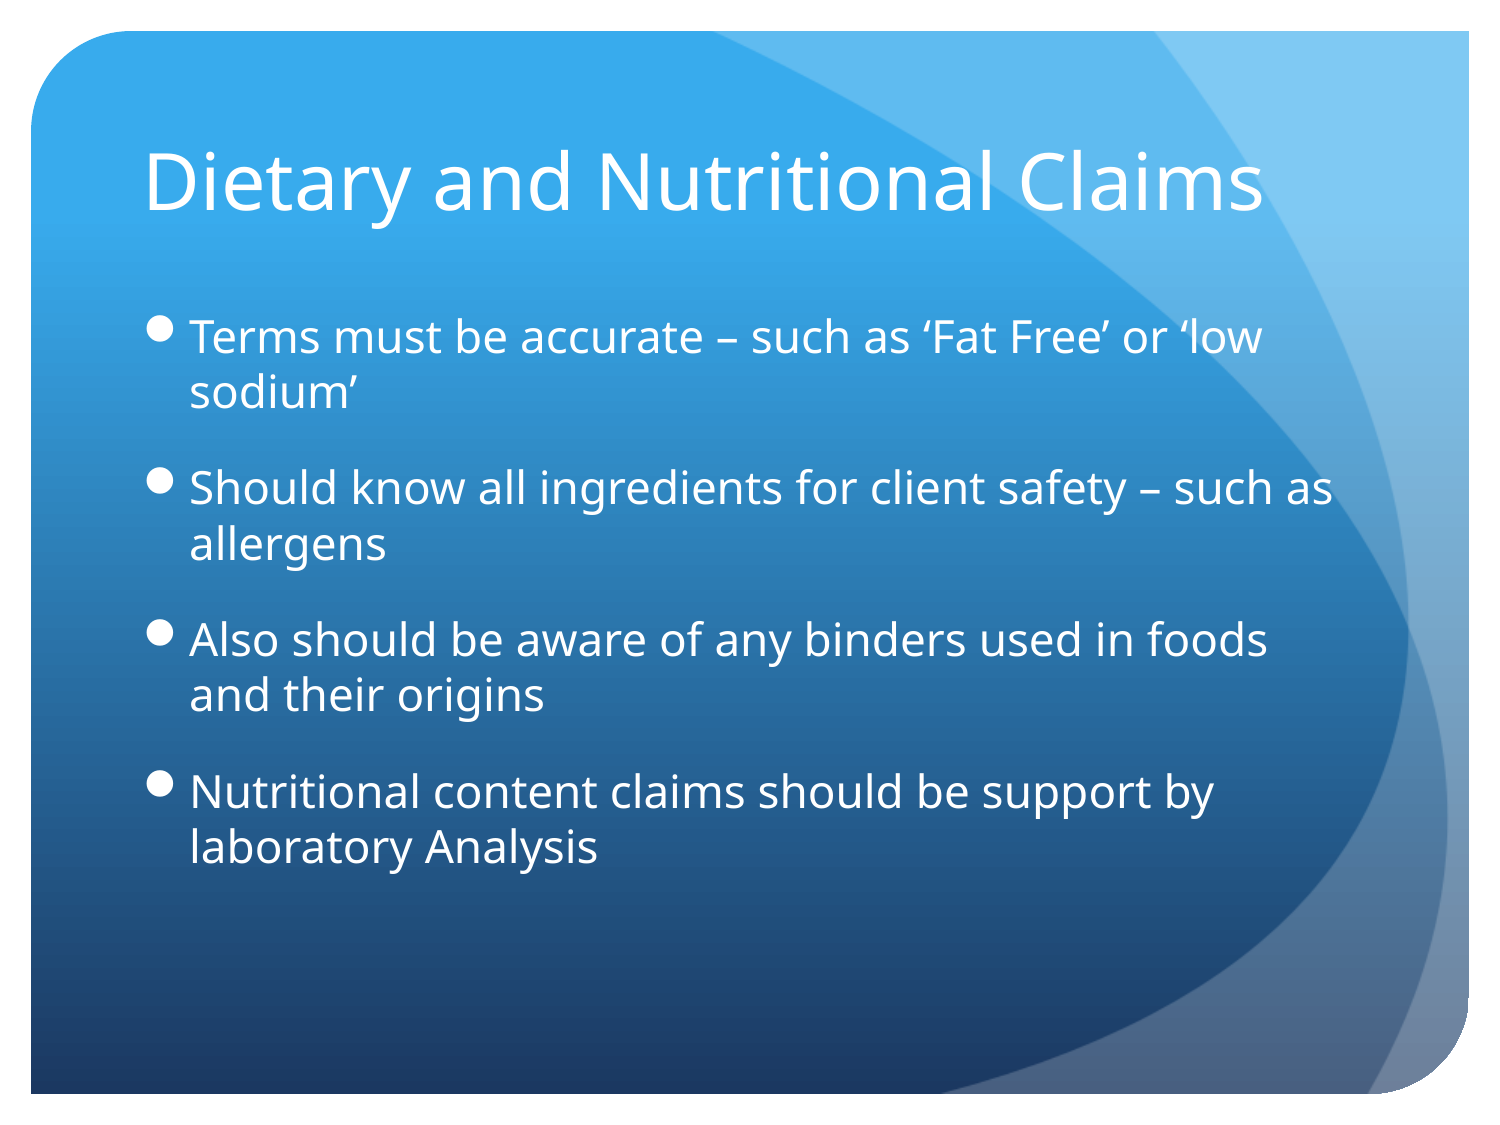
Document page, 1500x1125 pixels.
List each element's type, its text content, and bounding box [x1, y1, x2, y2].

title Dietary and Nutritional Claims [127, 62, 1372, 234]
list Terms must be accurate – such as ‘Fat Free’ or ‘low sodium’ Should know all ingredients for client safety – such as allergens Also should be aware of any binders used in foods and their origins Nutritional content claims should be support by laboratory Analysis [127, 299, 1372, 991]
picture [24, 30, 1473, 1094]
